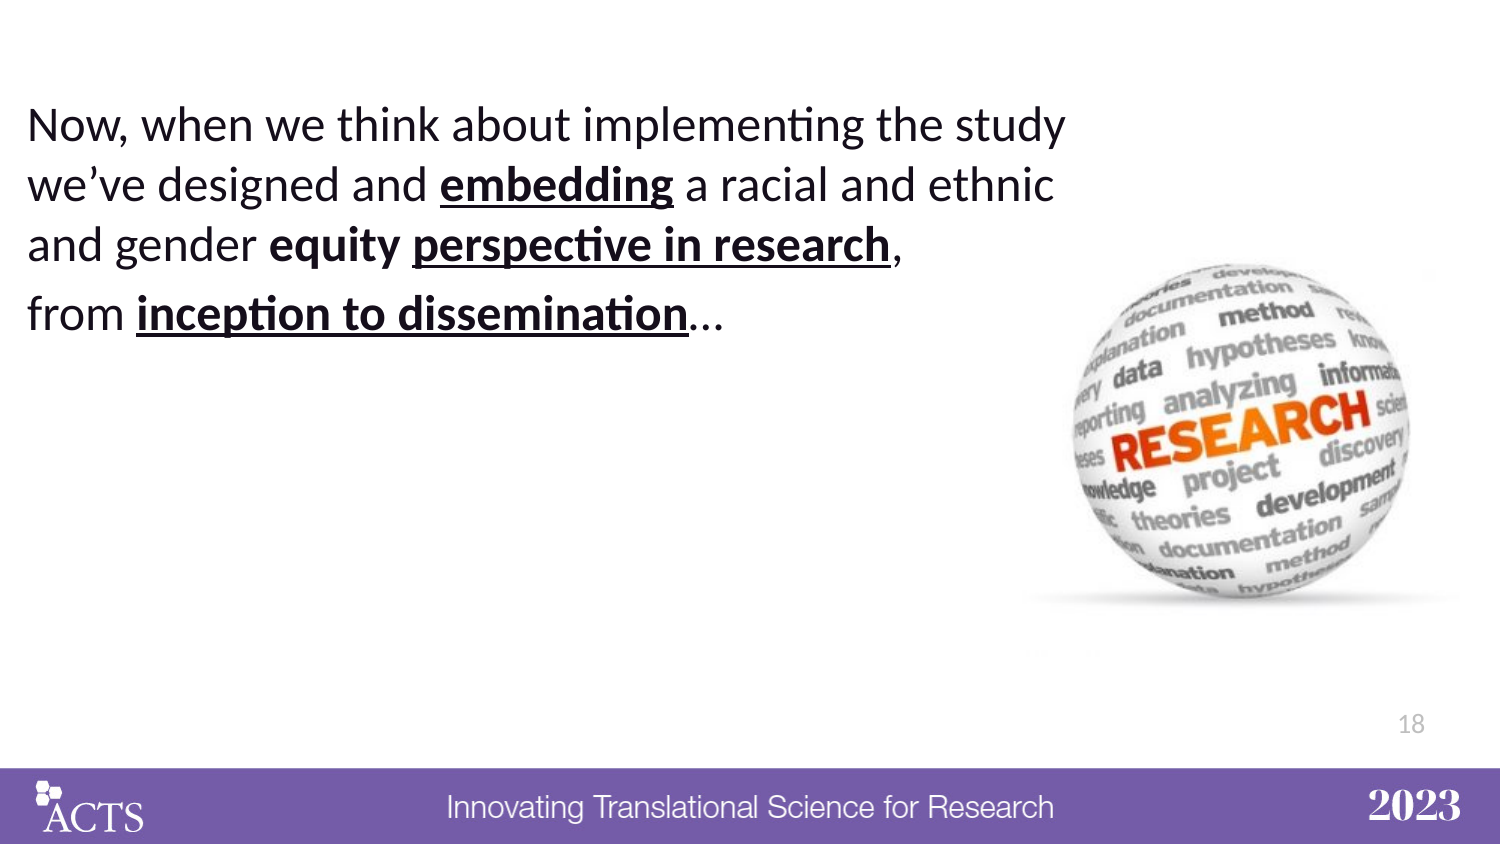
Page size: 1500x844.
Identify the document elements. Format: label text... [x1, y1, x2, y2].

picture [0, 0, 1500, 844]
text_box Now, when we think about implementing the study we’ve designed and embedding a racial and ethnic and gender equity perspective in research, from inception to dissemination…​ [11, 84, 1110, 350]
